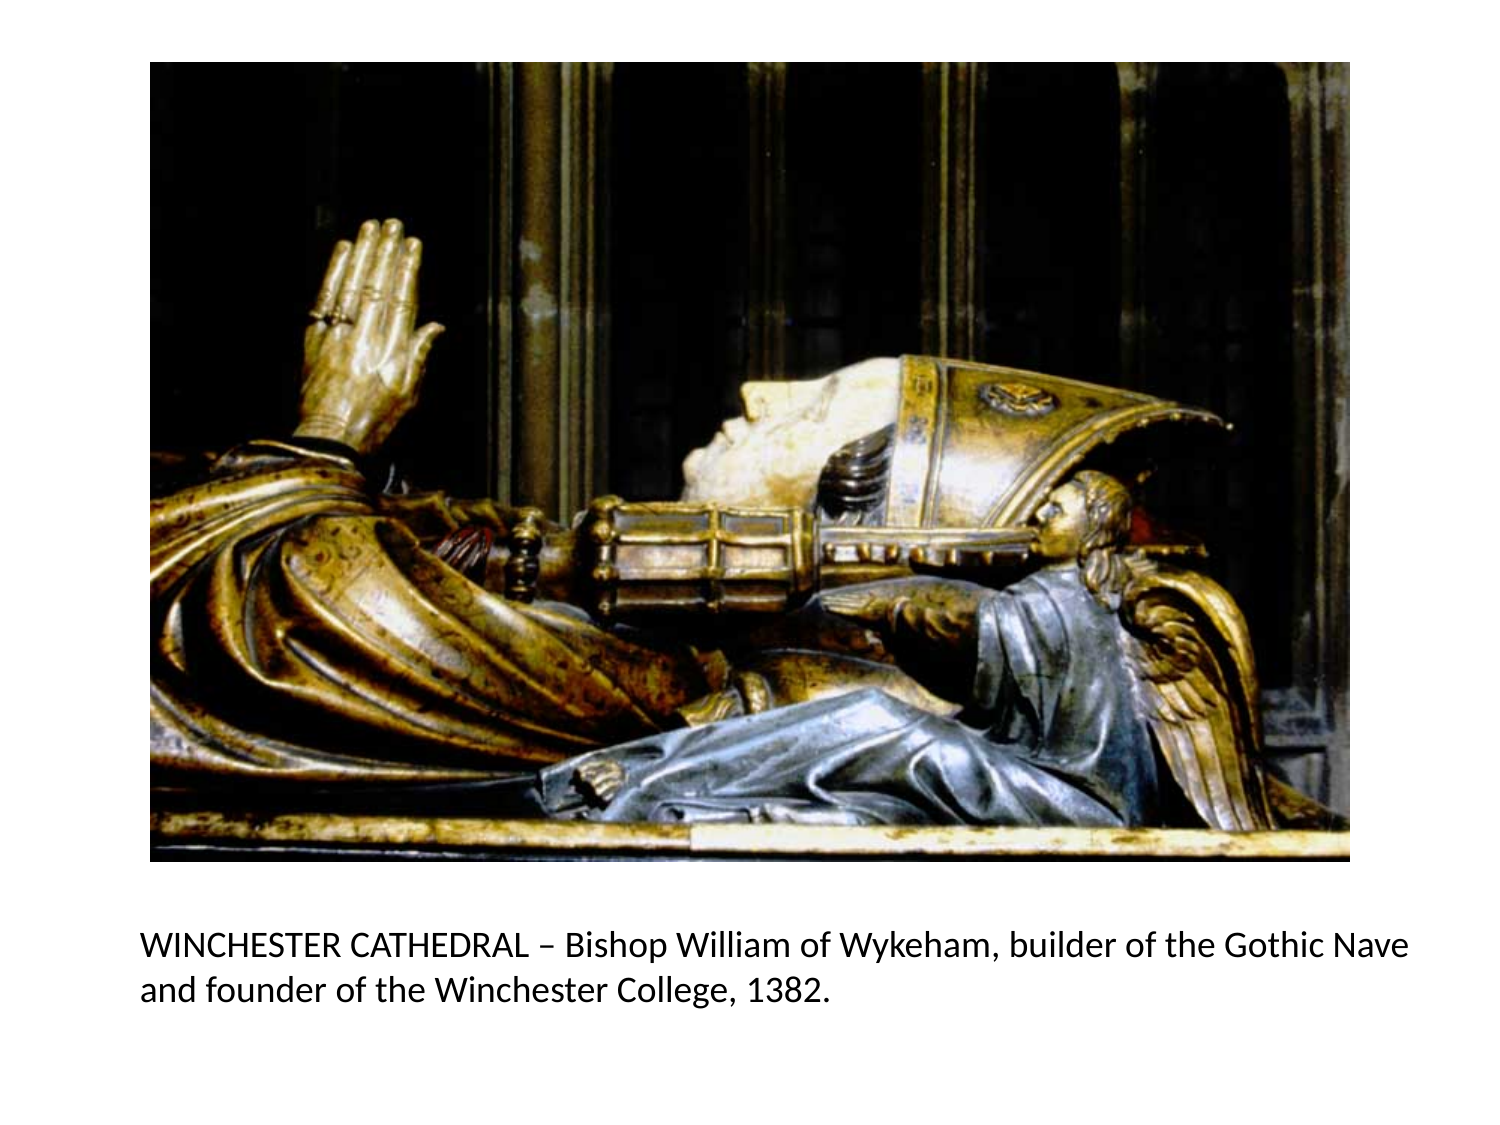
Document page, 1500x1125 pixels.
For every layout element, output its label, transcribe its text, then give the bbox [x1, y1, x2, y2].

picture [149, 62, 1351, 863]
text_box WINCHESTER CATHEDRAL – Bishop William of Wykeham, builder of the Gothic Nave and founder of the Winchester College, 1382. [125, 912, 1450, 1018]
